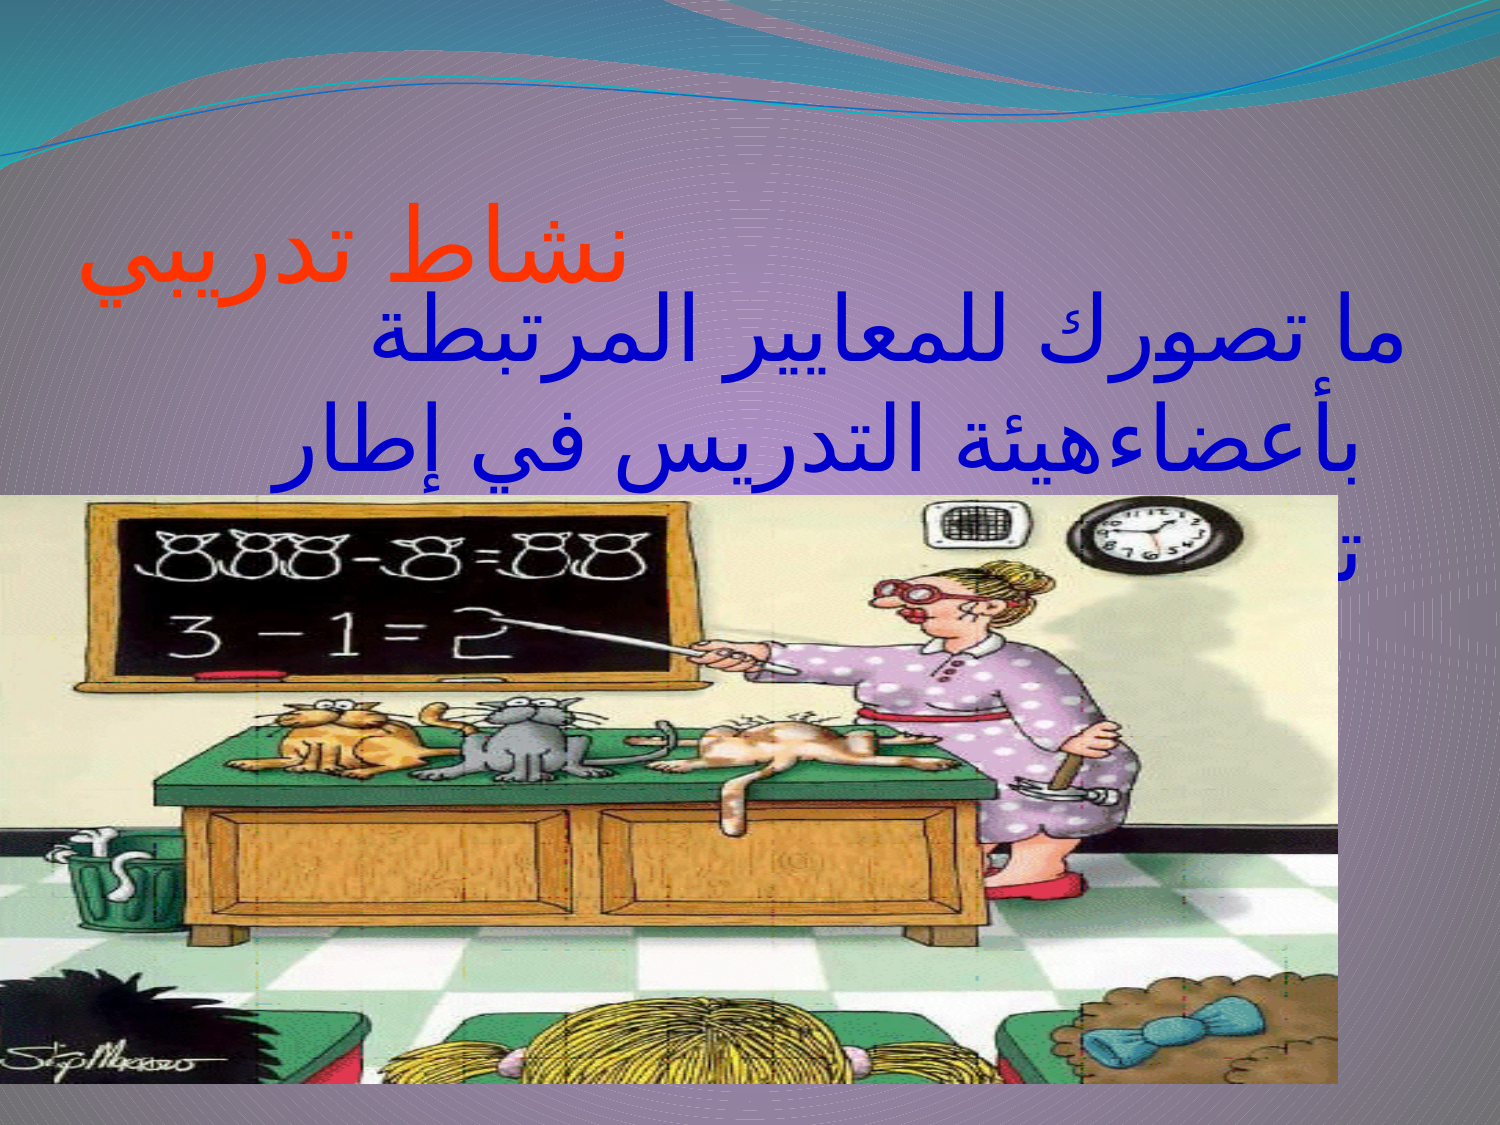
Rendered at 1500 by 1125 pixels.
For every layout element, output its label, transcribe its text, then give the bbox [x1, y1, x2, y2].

title نشاط تدريبي [75, 115, 1425, 262]
list ما تصورك للمعايير المرتبطة بأعضاءهيئة التدريس في إطار تطبيق الجودة في التعليم؟ [75, 262, 1425, 575]
picture [0, 495, 1338, 1084]
